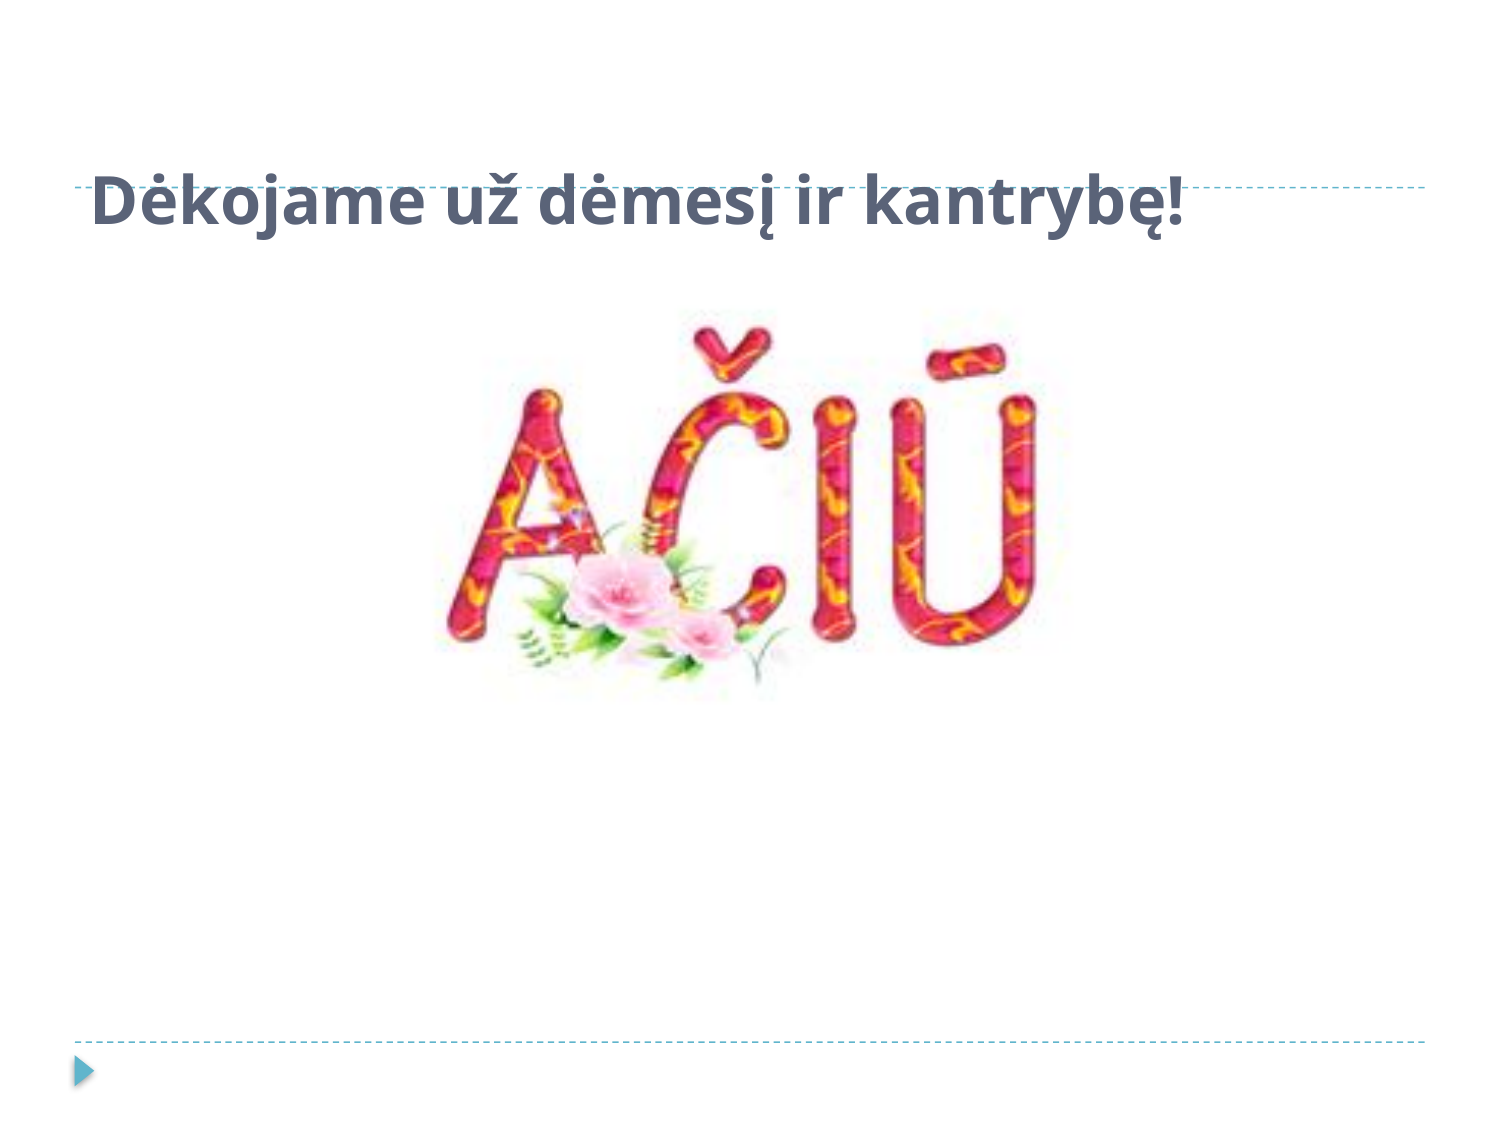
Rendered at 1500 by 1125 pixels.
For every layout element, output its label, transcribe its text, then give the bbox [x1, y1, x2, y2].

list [387, 262, 1151, 773]
title Dėkojame už dėmesį ir kantrybę! [75, 24, 1463, 325]
